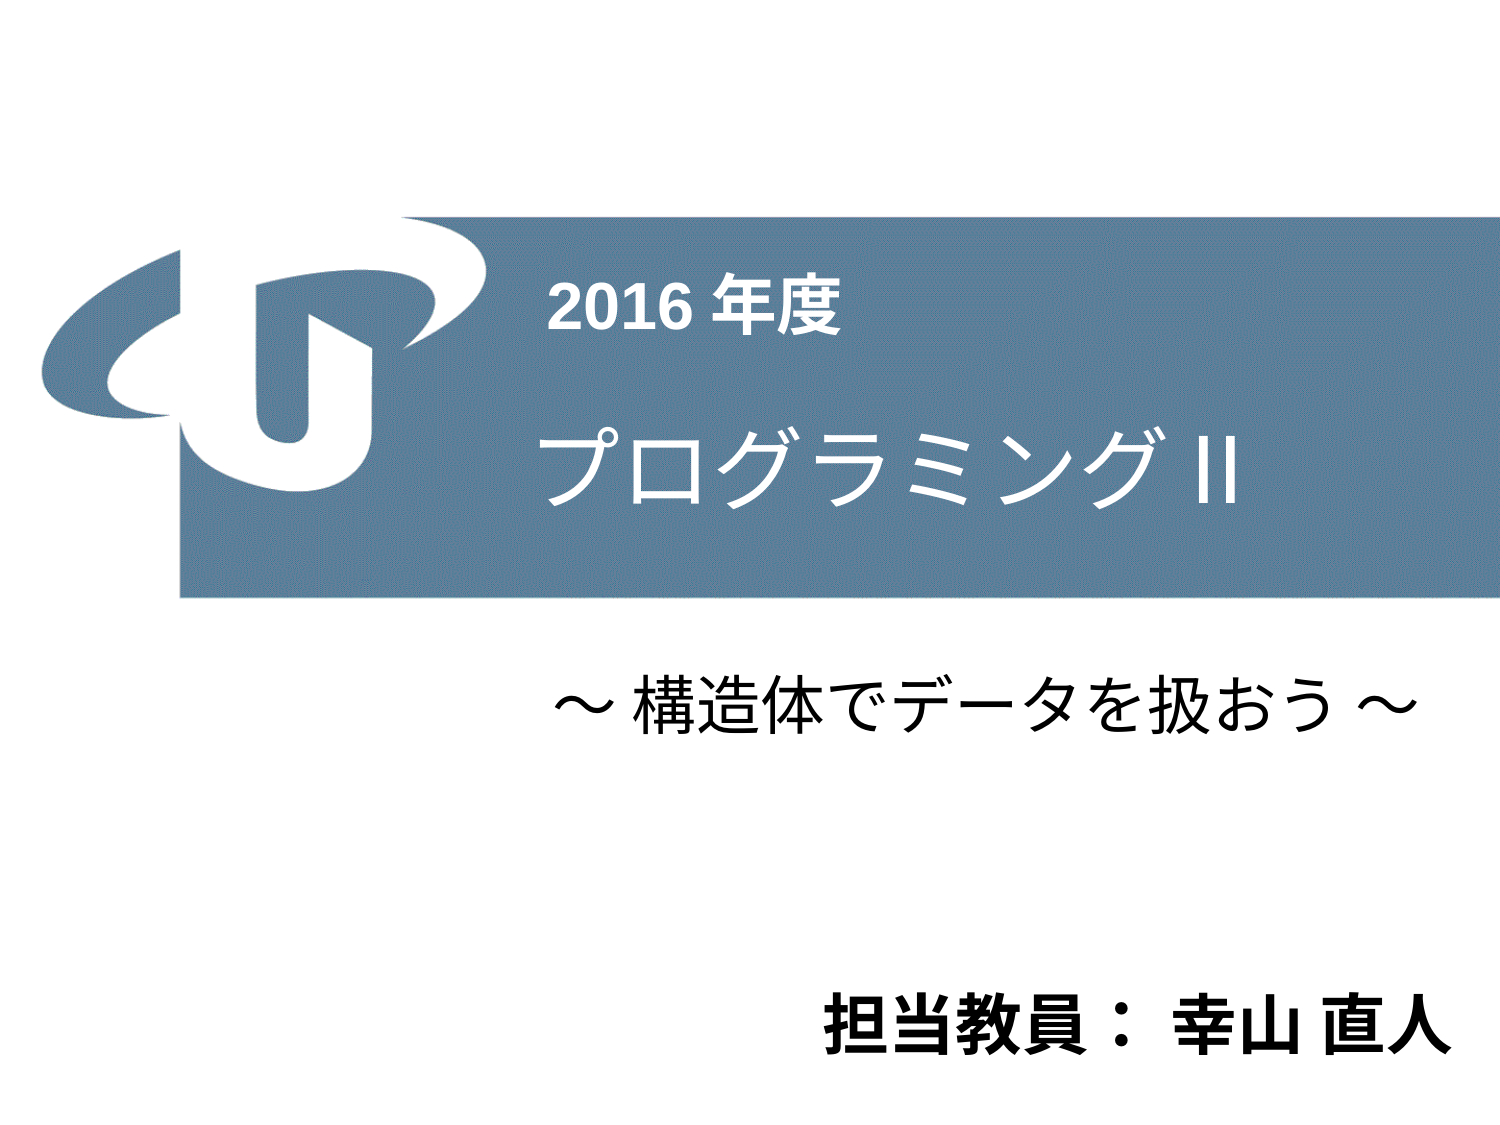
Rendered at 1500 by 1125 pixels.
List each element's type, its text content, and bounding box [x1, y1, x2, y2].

text_box 2016年度 [531, 255, 859, 351]
title プログラミングⅡ [513, 370, 1471, 563]
picture [0, 0, 1500, 1125]
subtitle ～ 構造体でデータを扱おう ～ [537, 657, 1459, 780]
